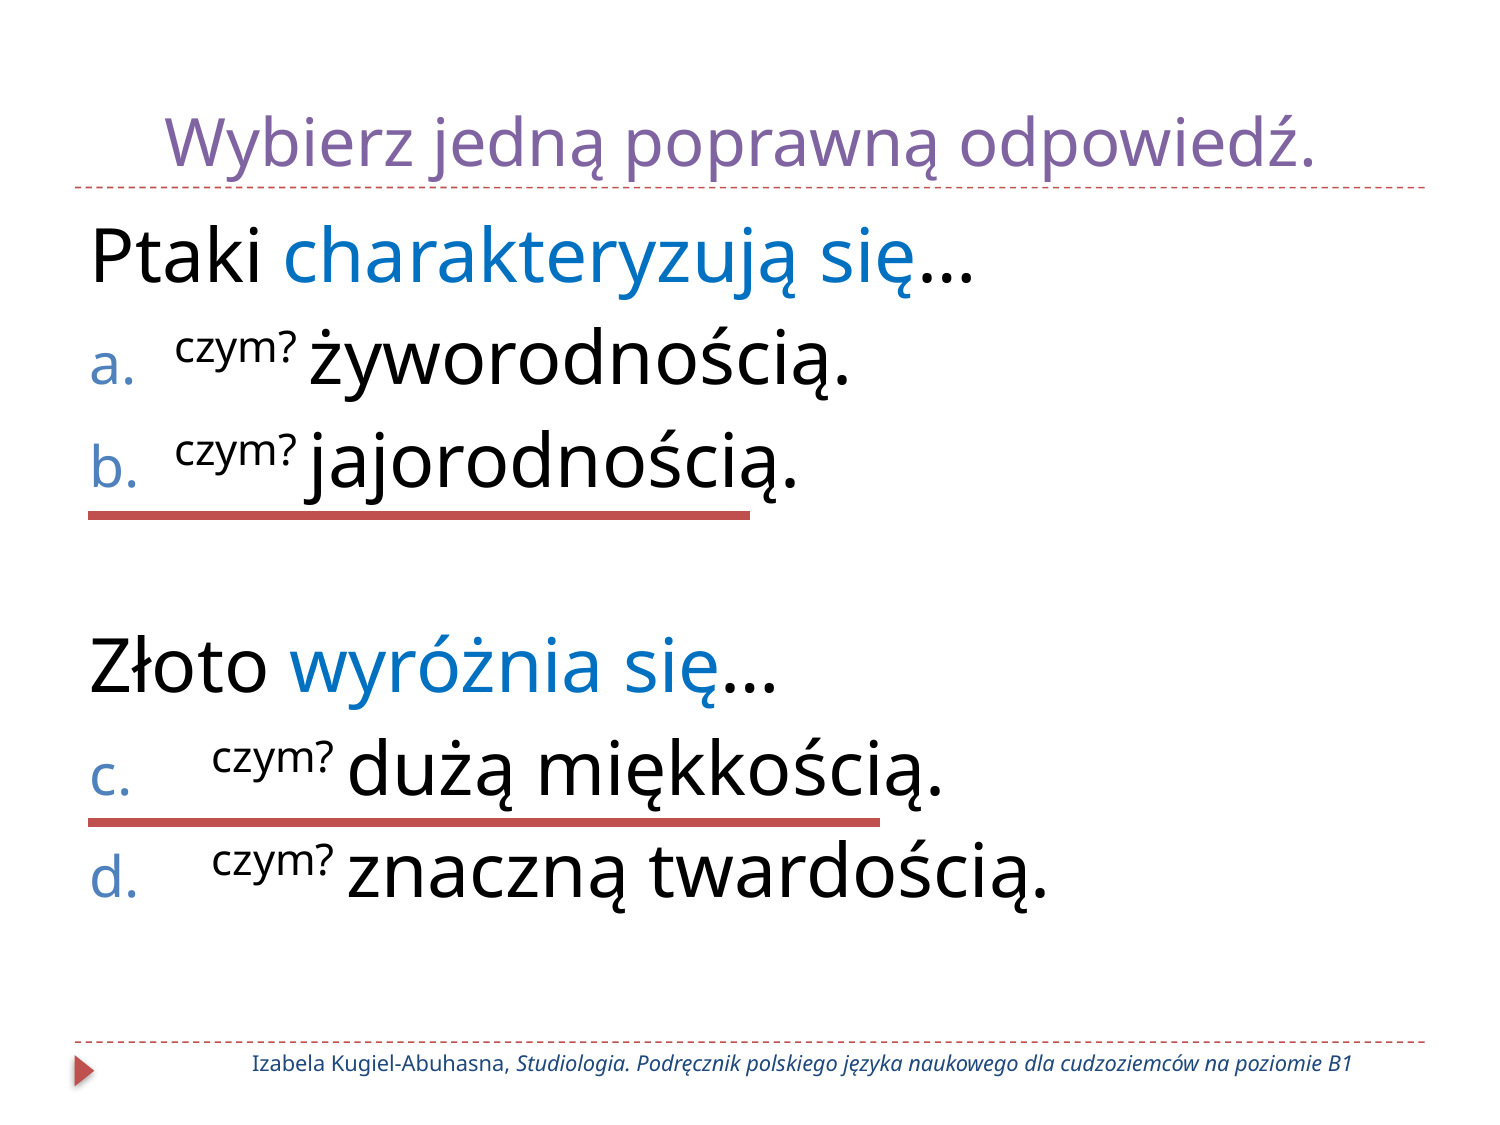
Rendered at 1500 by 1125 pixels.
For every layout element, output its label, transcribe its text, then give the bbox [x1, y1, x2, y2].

list Ptaki charakteryzują się… czym? żyworodnością. czym? jajorodnością. Złoto wyróżnia się… czym? dużą miękkością. czym? znaczną twardością. [75, 200, 1425, 1010]
footer Izabela Kugiel-Abuhasna, Studiologia. Podręcznik polskiego języka naukowego dla cudzoziemców na poziomie B1 [171, 1042, 1436, 1103]
title Wybierz jedną poprawną odpowiedź. [75, 24, 1425, 188]
